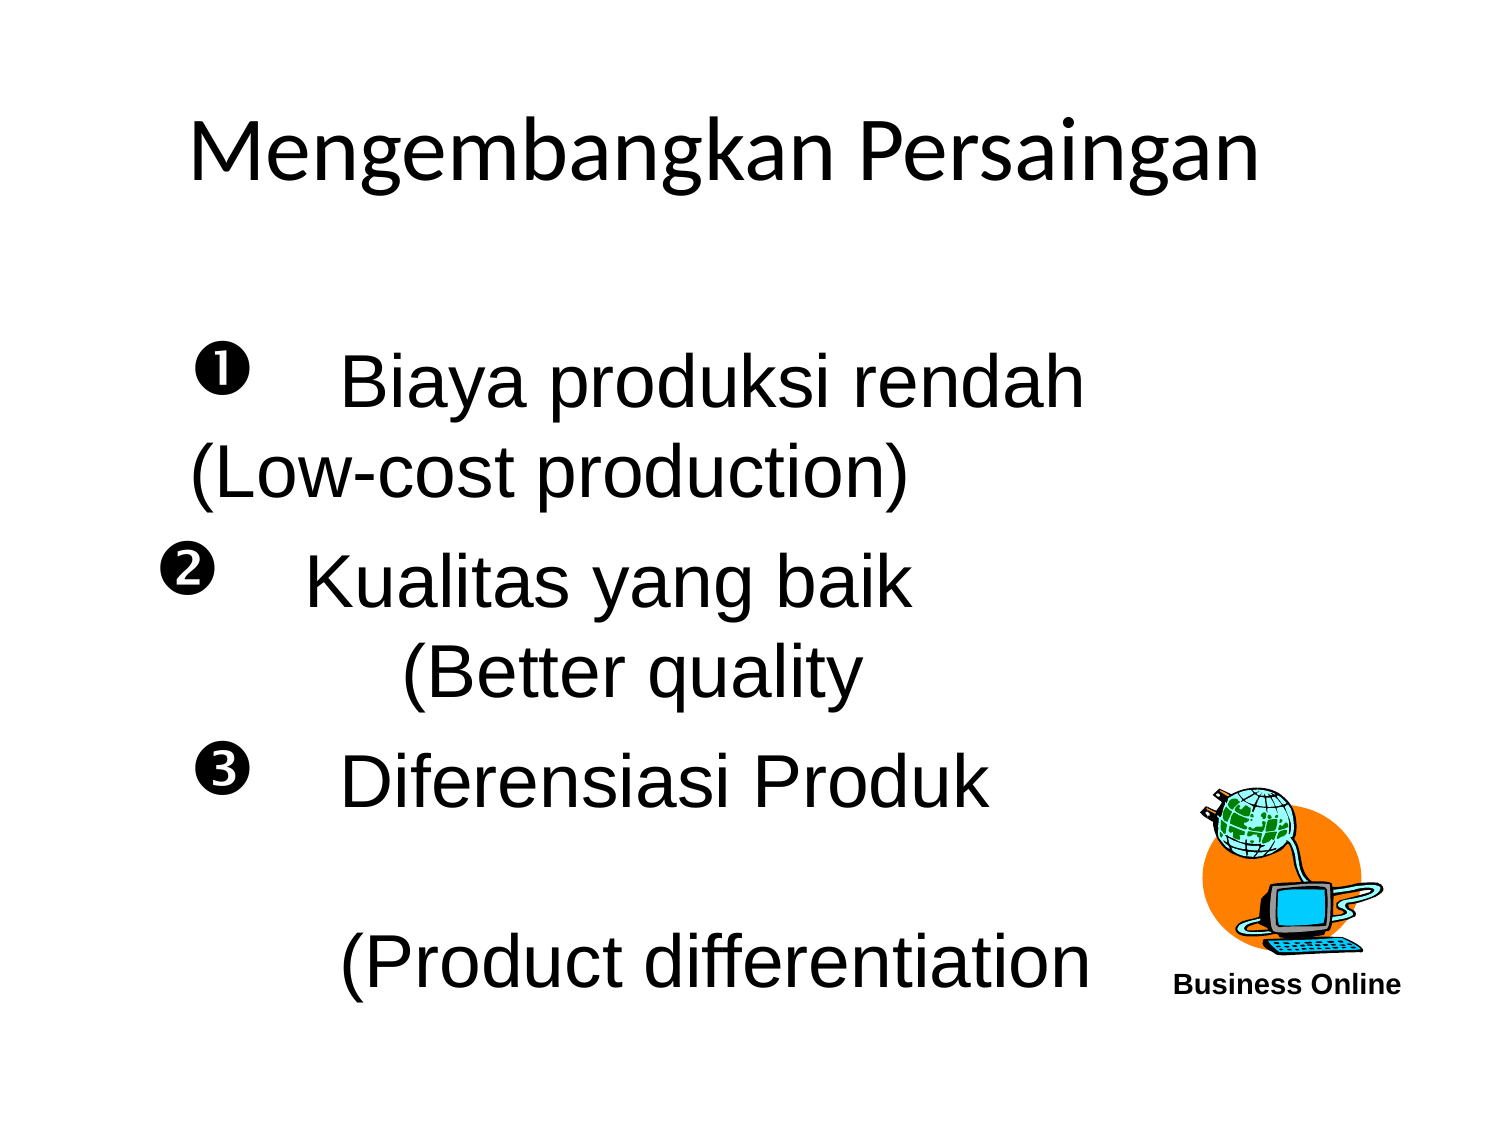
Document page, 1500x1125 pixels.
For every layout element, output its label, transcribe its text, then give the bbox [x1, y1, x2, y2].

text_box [1199, 787, 1388, 956]
text_box Biaya produksi rendah (Low-cost production) [174, 324, 1275, 520]
text_box Diferensiasi Produk (Product differentiation [174, 724, 1363, 1010]
title Mengembangkan Persaingan [87, 50, 1363, 238]
text_box Business Online [1137, 957, 1438, 1008]
text_box Kualitas yang baik (Better quality [99, 524, 1213, 720]
